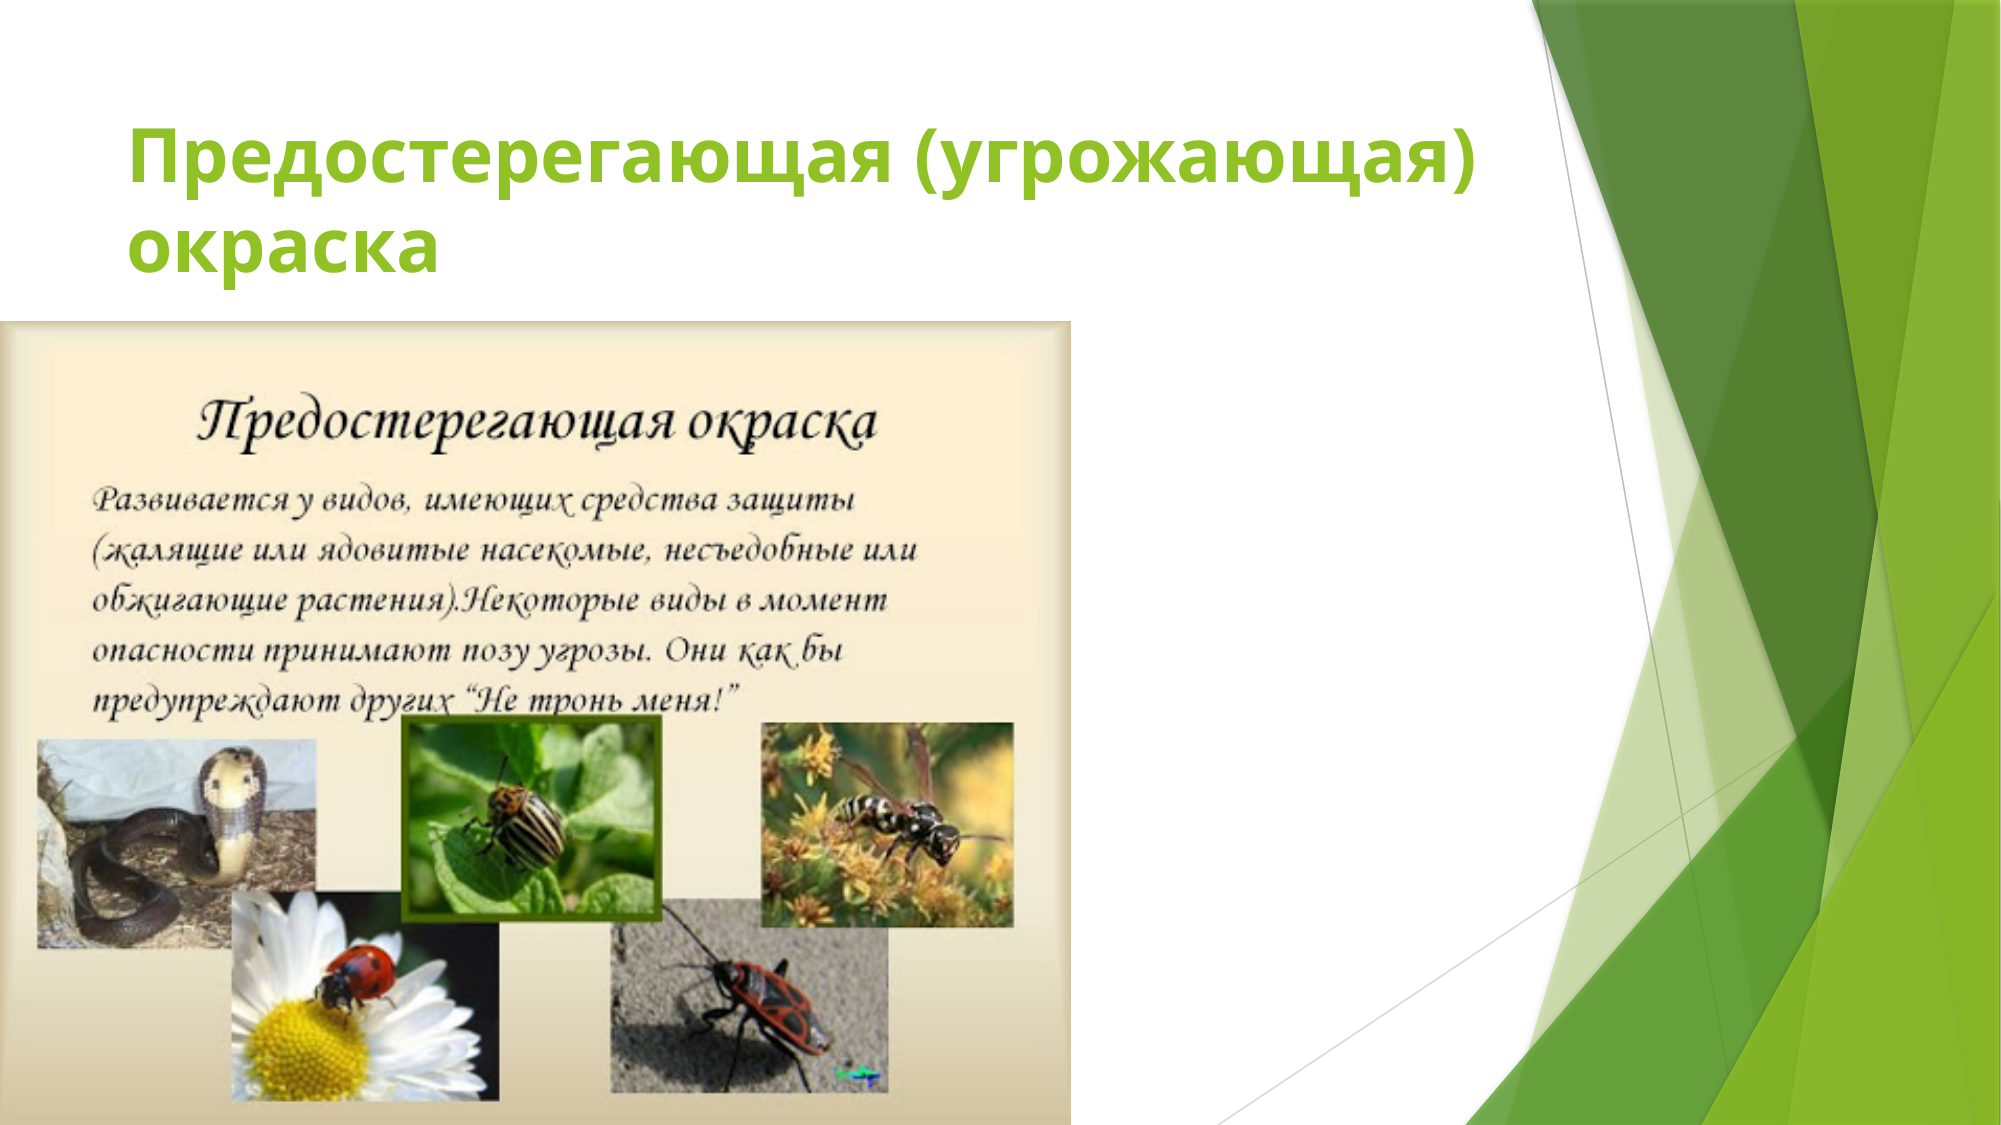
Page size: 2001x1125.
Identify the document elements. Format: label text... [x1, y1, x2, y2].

title Предостерегающая (угрожающая) окраска [111, 99, 1522, 317]
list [0, 321, 1072, 1125]
